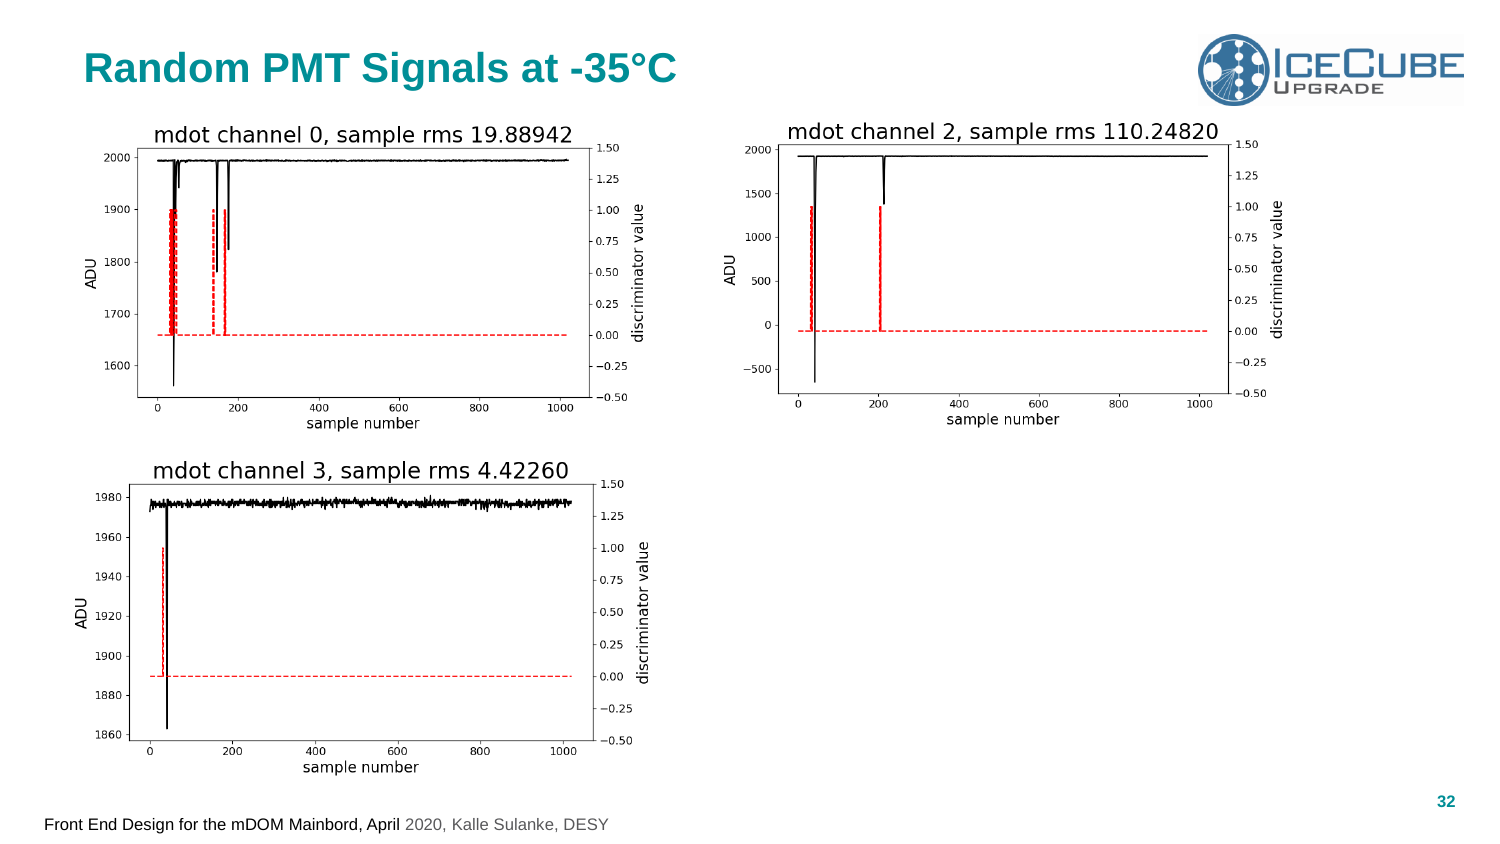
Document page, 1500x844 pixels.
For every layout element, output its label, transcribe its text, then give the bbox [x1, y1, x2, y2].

picture [69, 115, 647, 432]
picture [712, 115, 1284, 428]
picture [1198, 34, 1464, 106]
title Random PMT Signals at -35°C [83, 30, 1104, 102]
slide_number 32 [1397, 784, 1456, 812]
picture [65, 455, 651, 776]
